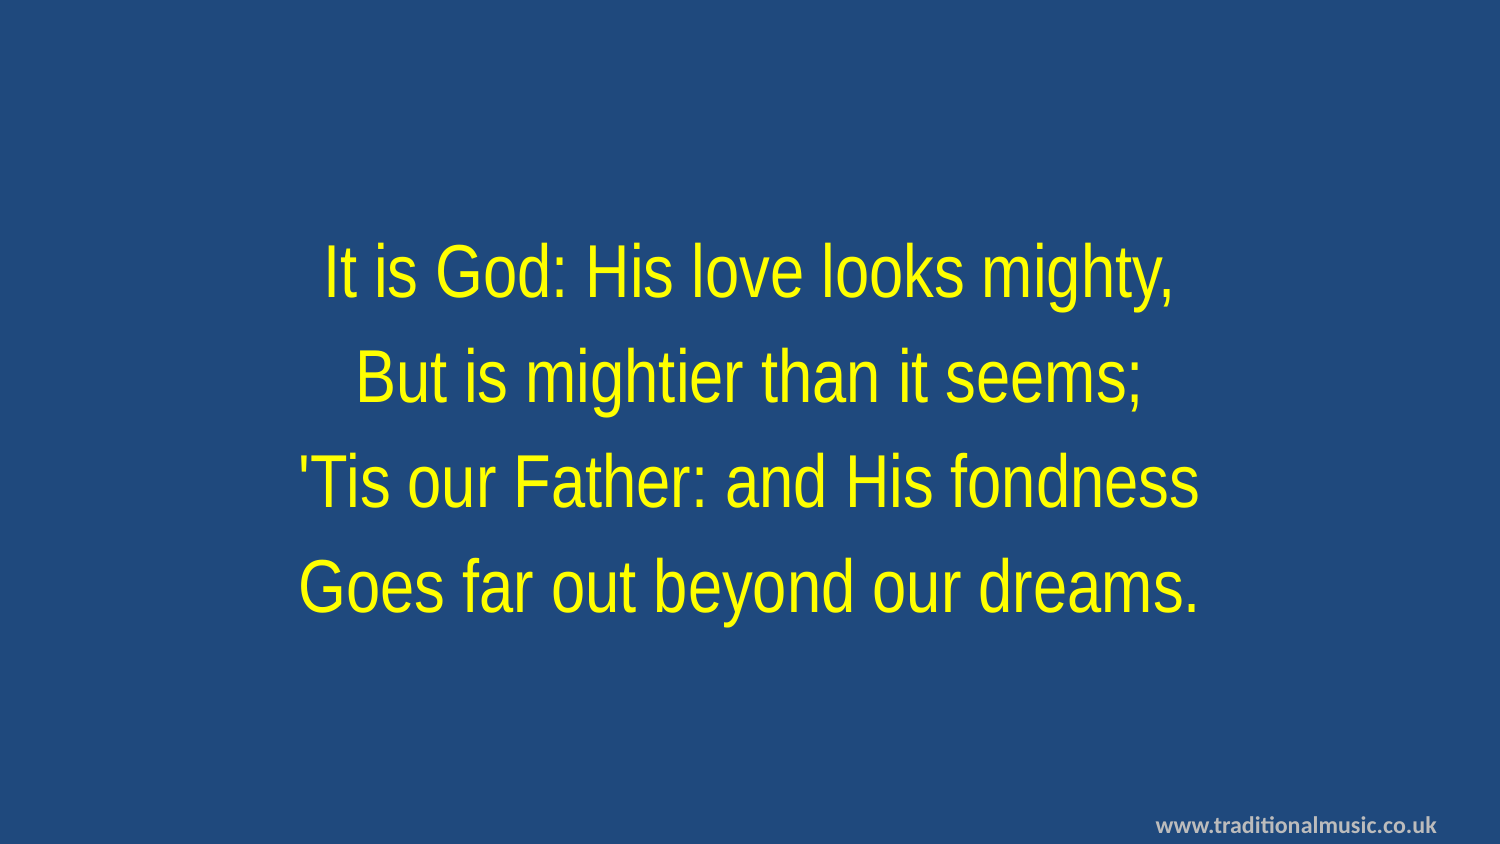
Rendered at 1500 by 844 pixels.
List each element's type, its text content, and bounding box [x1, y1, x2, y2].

list It is God: His love looks mighty, But is mightier than it seems; 'Tis our Father: and His fondness Goes far out beyond our dreams. [0, 0, 1500, 844]
